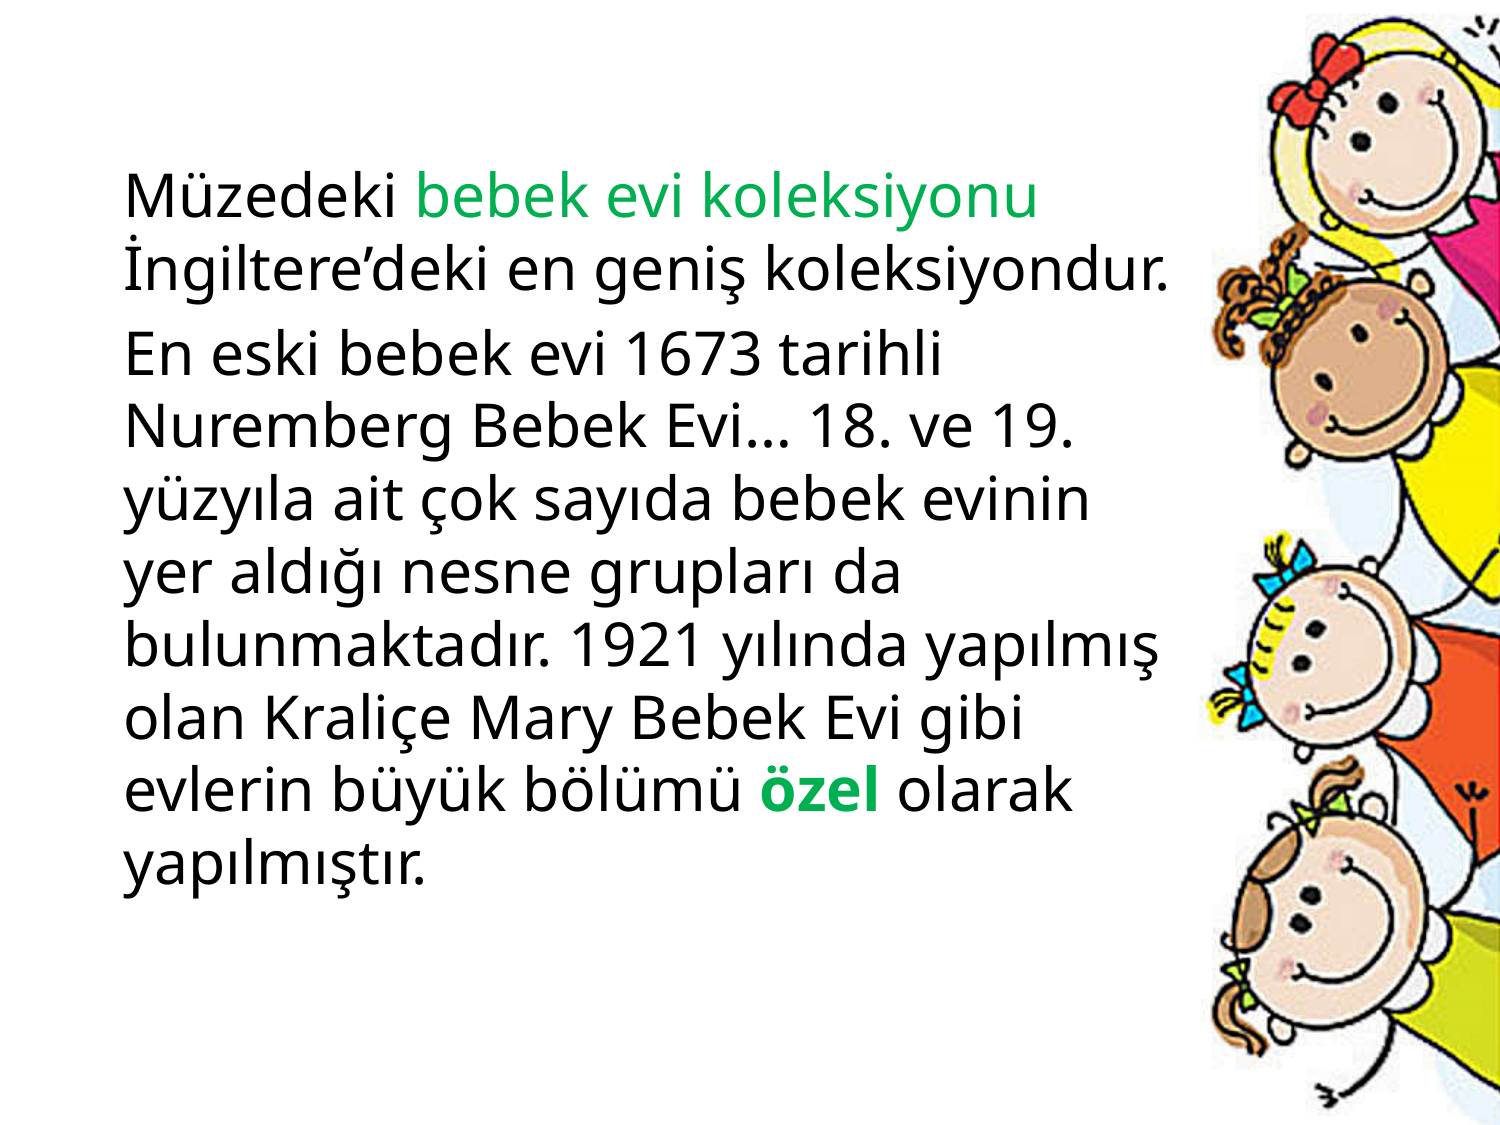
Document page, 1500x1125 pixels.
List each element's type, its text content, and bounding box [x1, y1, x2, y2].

list Müzedeki bebek evi koleksiyonu İngiltere’deki en geniş koleksiyondur. En eski bebek evi 1673 tarihli Nuremberg Bebek Evi… 18. ve 19. yüzyıla ait çok sayıda bebek evinin yer aldığı nesne grupları da bulunmaktadır. 1921 yılında yapılmış olan Kraliçe Mary Bebek Evi gibi evlerin büyük bölümü özel olarak yapılmıştır. [53, 149, 1199, 965]
picture [0, 0, 1500, 1125]
